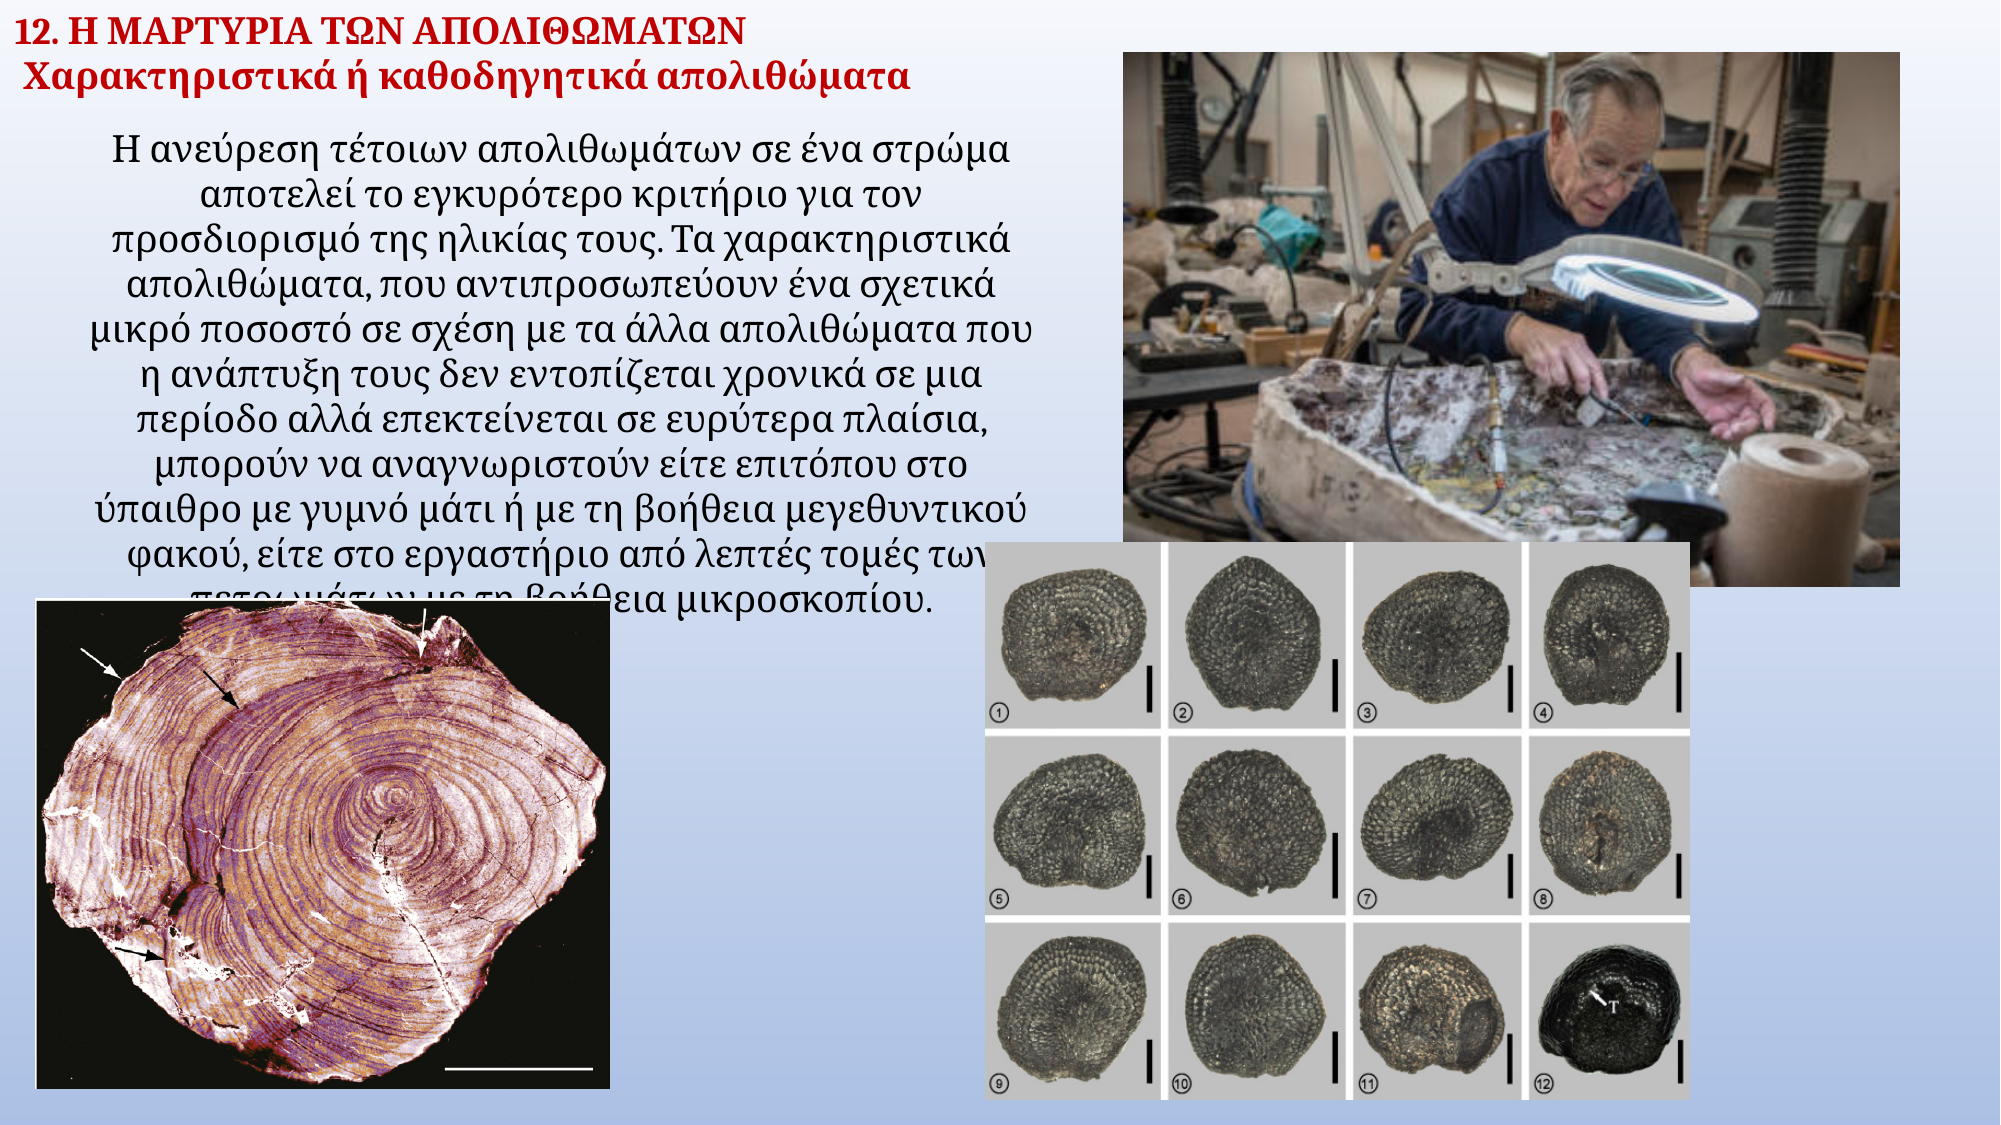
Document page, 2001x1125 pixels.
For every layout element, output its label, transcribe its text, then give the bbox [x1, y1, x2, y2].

text_box 12. Η ΜΑΡΤΥΡΙΑ ΤΩΝ ΑΠΟΛΙΘΩΜΑΤΩΝ Χαρακτηριστικά ή καθοδηγητικά απολιθώματα [0, 0, 1000, 105]
text_box Η ανεύρεση τέτοιων απολιθωμάτων σε ένα στρώμα αποτελεί το εγκυρότερο κριτήριο για τον προσδιορισμό της ηλικίας τους. Τα χαρακτηριστικά απολιθώματα, που αντιπροσωπεύουν ένα σχετικά μικρό ποσοστό σε σχέση με τα άλλα απολιθώματα που η ανάπτυξη τους δεν εντοπίζεται χρονικά σε μια περίοδο αλλά επεκτείνεται σε ευρύτερα πλαίσια, μπορούν να αναγνωριστούν είτε επιτόπου στο ύπαιθρο με γυμνό μάτι ή με τη βοήθεια μεγεθυντικού φακού, είτε στο εργαστήριο από λεπτές τομές των πετρωμάτων με τη βοήθεια μικροσκοπίου. [61, 117, 1062, 628]
picture [985, 52, 1900, 1100]
picture [35, 598, 610, 1090]
